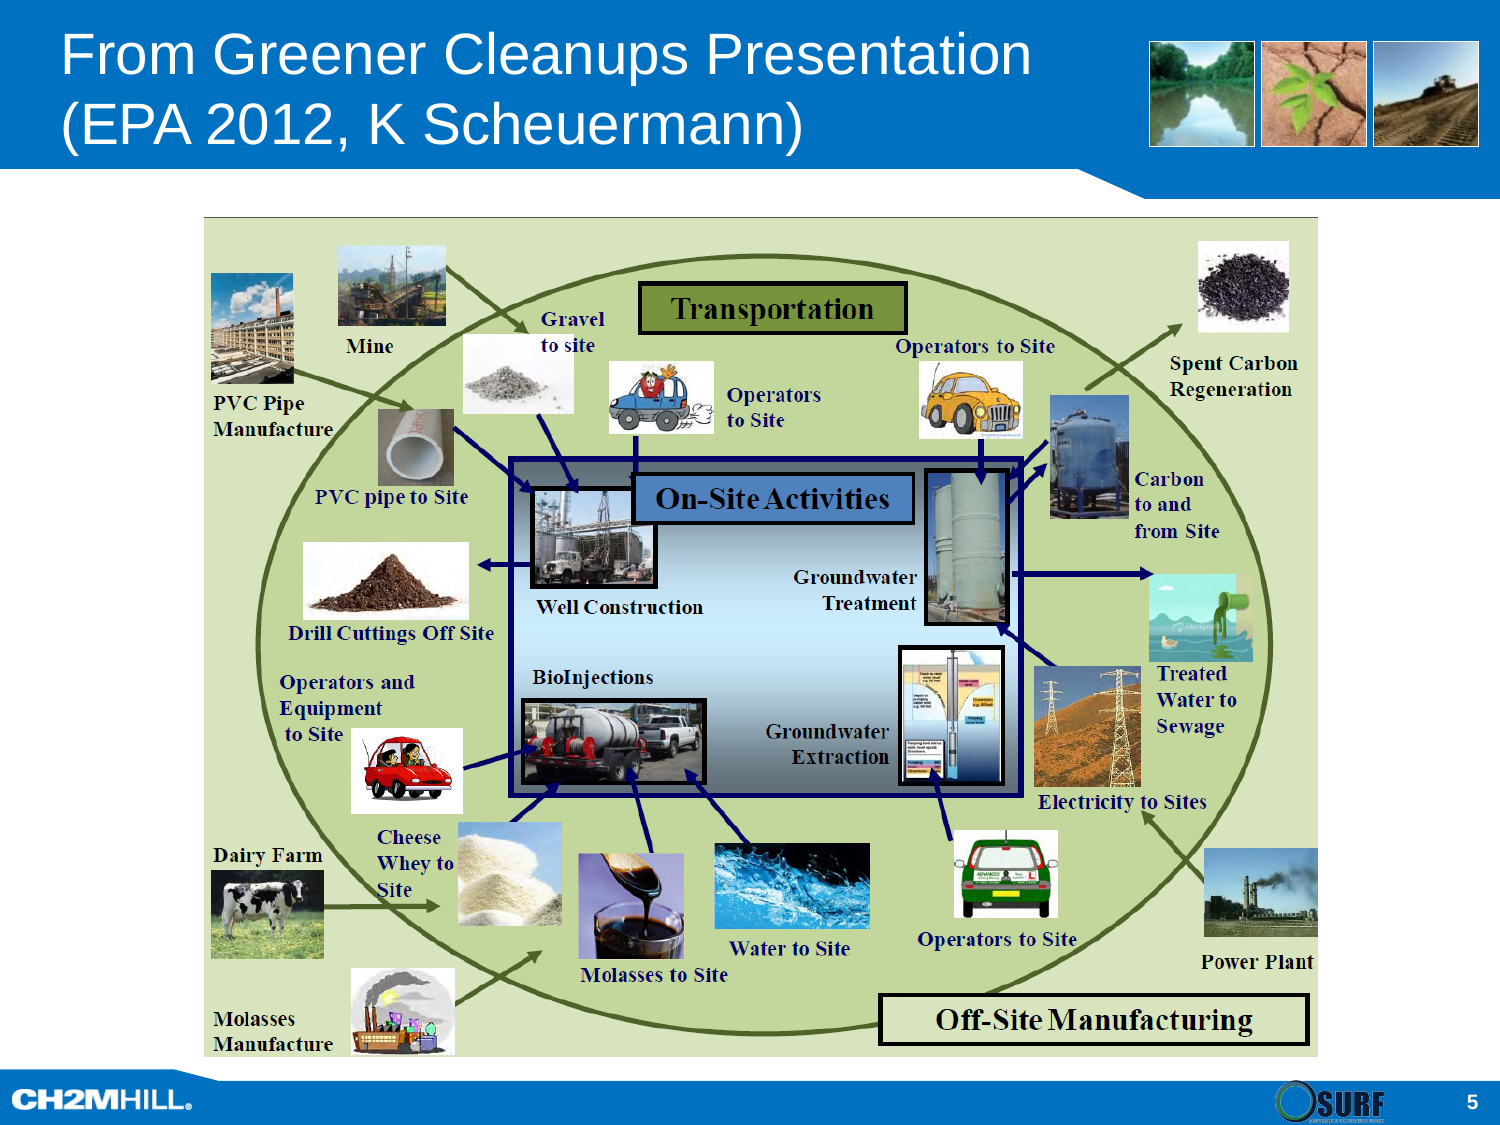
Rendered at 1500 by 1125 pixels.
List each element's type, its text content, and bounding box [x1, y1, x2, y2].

picture [1262, 42, 1366, 146]
picture [12, 1089, 192, 1110]
picture [1171, 42, 1254, 146]
title From Greener Cleanups Presentation (EPA 2012, K Scheuermann) [60, 12, 1171, 156]
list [204, 217, 1318, 1057]
picture [1374, 42, 1478, 146]
picture [1275, 1080, 1385, 1125]
